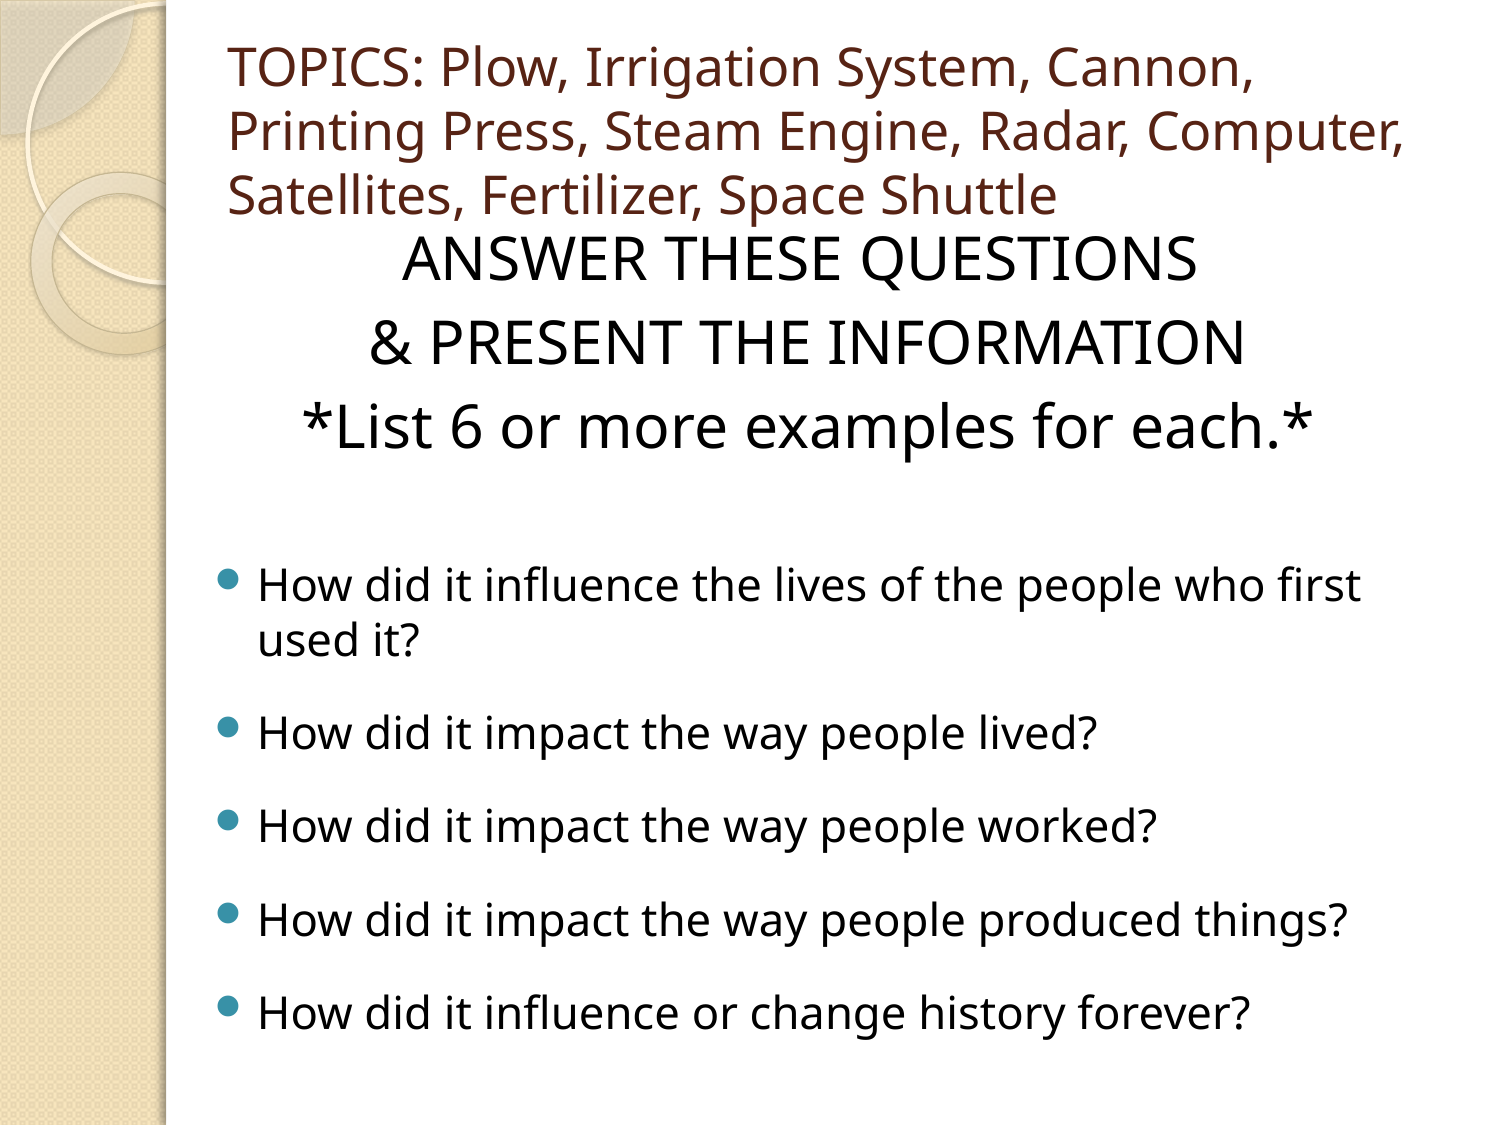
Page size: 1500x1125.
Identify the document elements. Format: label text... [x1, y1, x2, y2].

title TOPICS: Plow, Irrigation System, Cannon, Printing Press, Steam Engine, Radar, Computer, Satellites, Fertilizer, Space Shuttle [212, 24, 1443, 338]
list ANSWER THESE QUESTIONS & PRESENT THE INFORMATION *List 6 or more examples for each.* How did it influence the lives of the people who first used it? How did it impact the way people lived? How did it impact the way people worked? How did it impact the way people produced things? How did it influence or change history forever? [187, 212, 1418, 1063]
